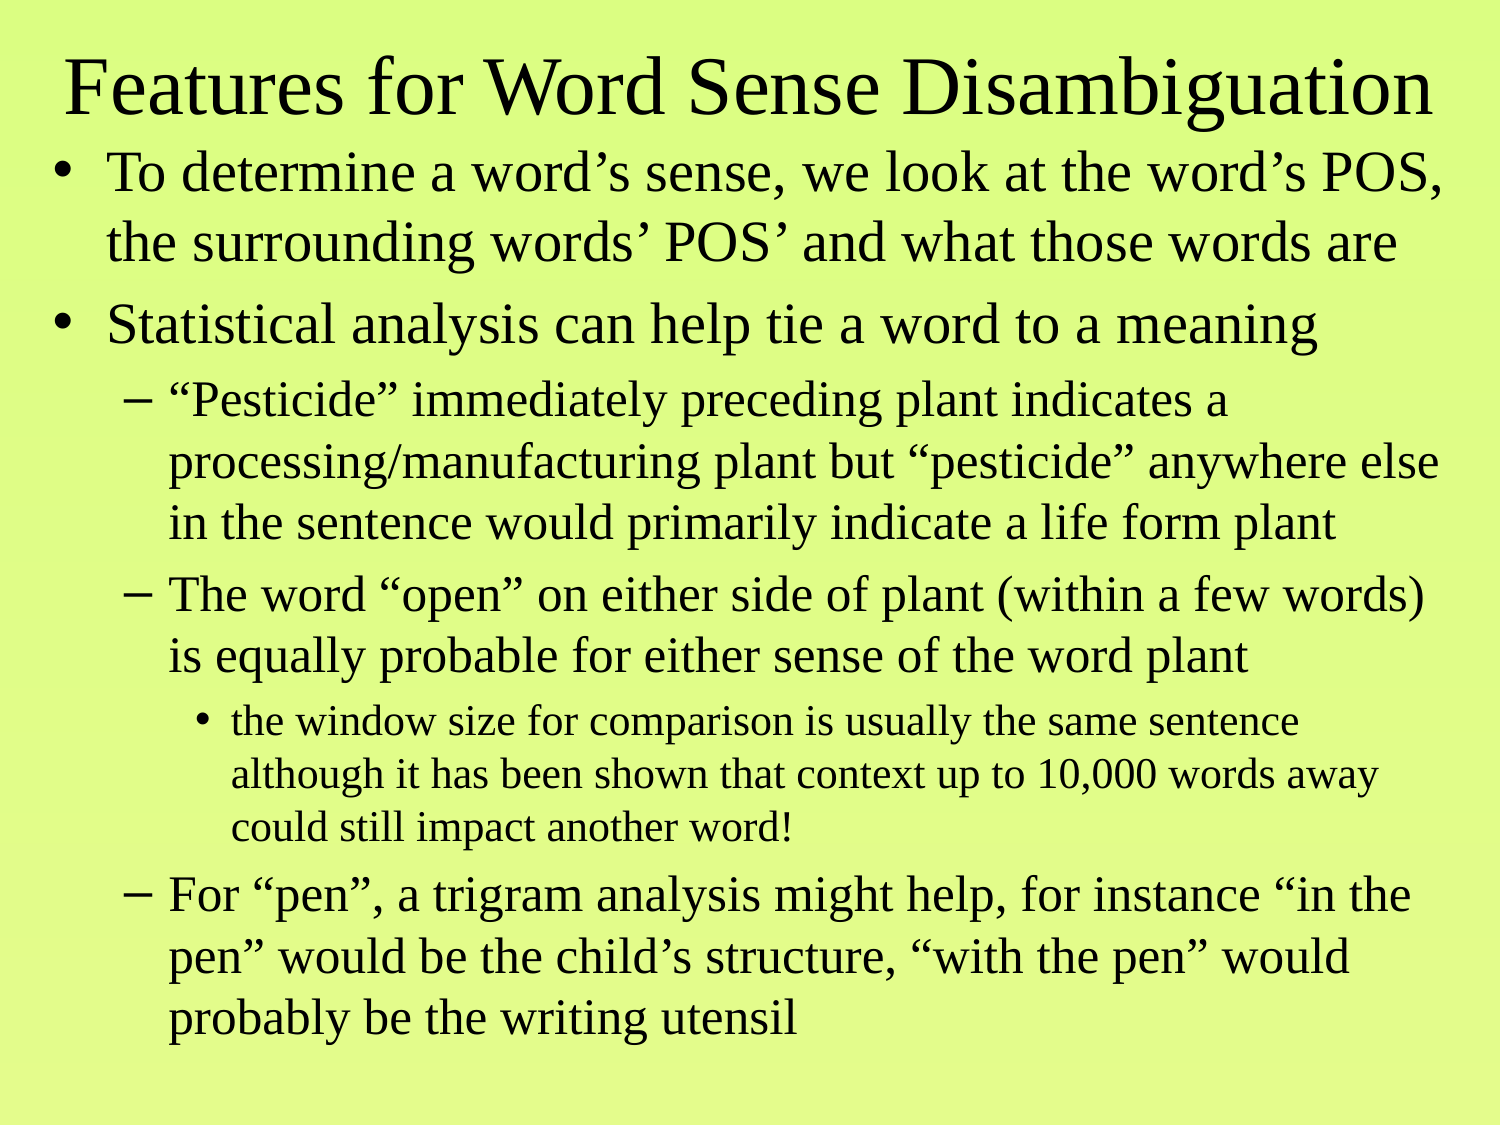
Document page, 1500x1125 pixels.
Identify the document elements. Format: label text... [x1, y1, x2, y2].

list To determine a word’s sense, we look at the word’s POS, the surrounding words’ POS’ and what those words are Statistical analysis can help tie a word to a meaning “Pesticide” immediately preceding plant indicates a processing/manufacturing plant but “pesticide” anywhere else in the sentence would primarily indicate a life form plant The word “open” on either side of plant (within a few words) is equally probable for either sense of the word plant the window size for comparison is usually the same sentence although it has been shown that context up to 10,000 words away could still impact another word! For “pen”, a trigram analysis might help, for instance “in the pen” would be the child’s structure, “with the pen” would probably be the writing utensil [37, 125, 1475, 1100]
title Features for Word Sense Disambiguation [0, 0, 1500, 175]
